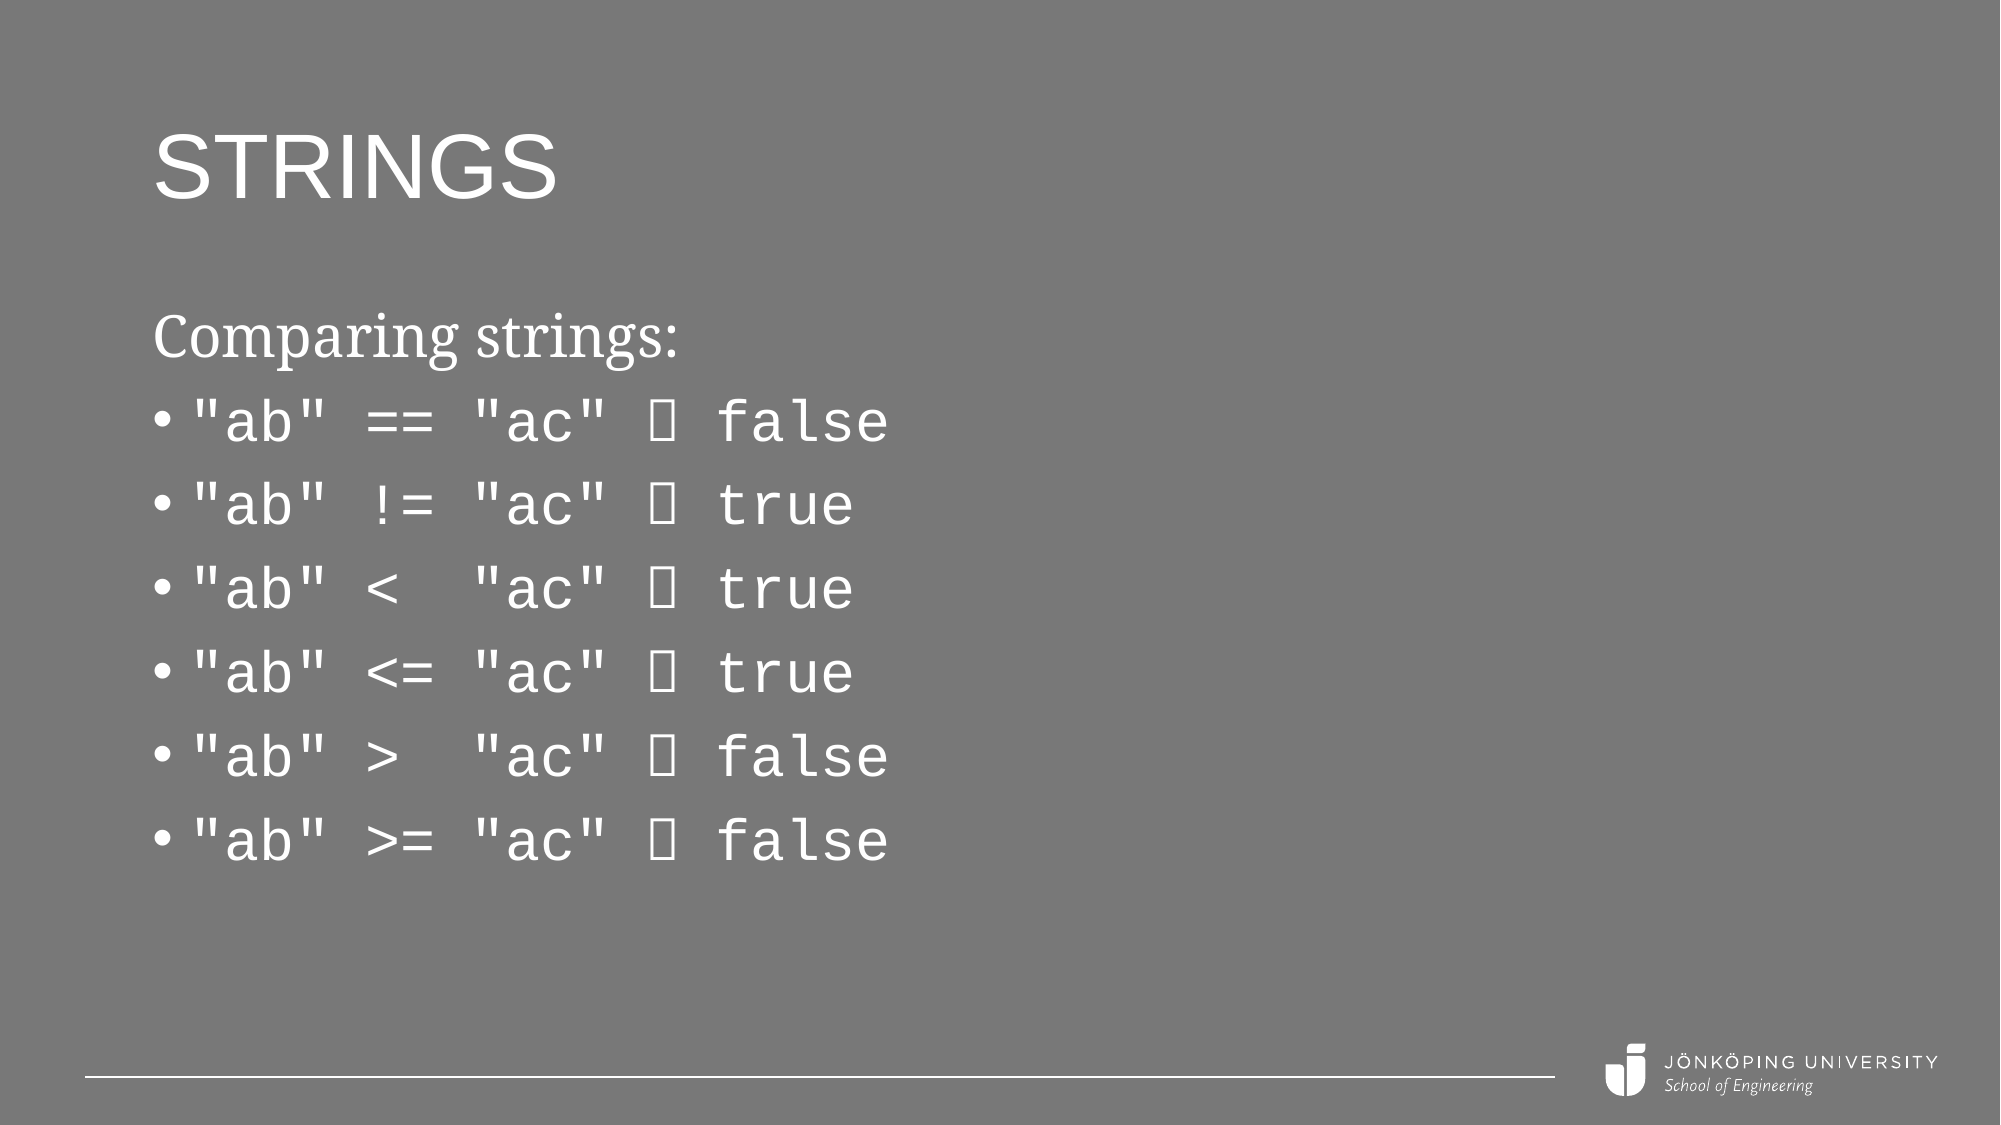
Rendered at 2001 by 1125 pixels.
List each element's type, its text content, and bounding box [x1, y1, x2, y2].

title Strings [137, 59, 1863, 278]
list Comparing strings: "ab" == "ac"  false "ab" != "ac"  true "ab" < "ac"  true "ab" <= "ac"  true "ab" > "ac"  false "ab" >= "ac"  false [137, 299, 1863, 953]
